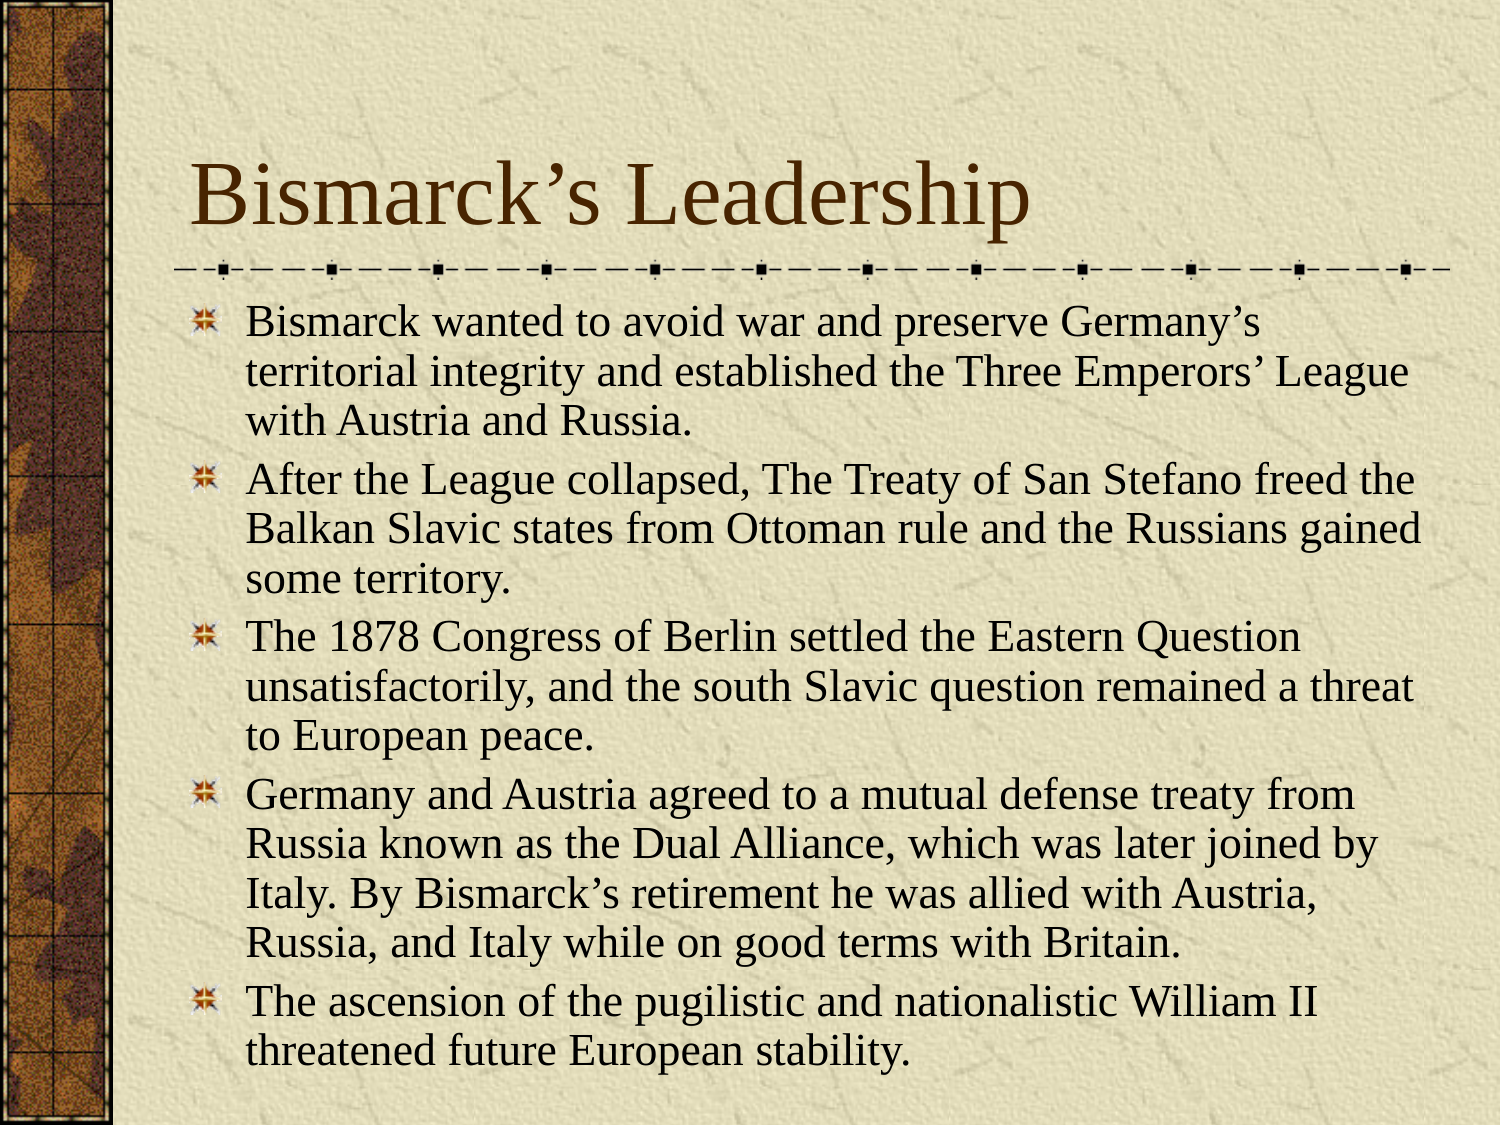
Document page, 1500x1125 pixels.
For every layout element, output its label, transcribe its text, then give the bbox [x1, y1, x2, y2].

list Bismarck wanted to avoid war and preserve Germany’s territorial integrity and established the Three Emperors’ League with Austria and Russia. After the League collapsed, The Treaty of San Stefano freed the Balkan Slavic states from Ottoman rule and the Russians gained some territory. The 1878 Congress of Berlin settled the Eastern Question unsatisfactorily, and the south Slavic question remained a threat to European peace. Germany and Austria agreed to a mutual defense treaty from Russia known as the Dual Alliance, which was later joined by Italy. By Bismarck’s retirement he was allied with Austria, Russia, and Italy while on good terms with Britain. The ascension of the pugilistic and nationalistic William II threatened future European stability. [174, 289, 1449, 965]
picture [0, 0, 1500, 1125]
title Bismarck’s Leadership [174, 62, 1450, 250]
